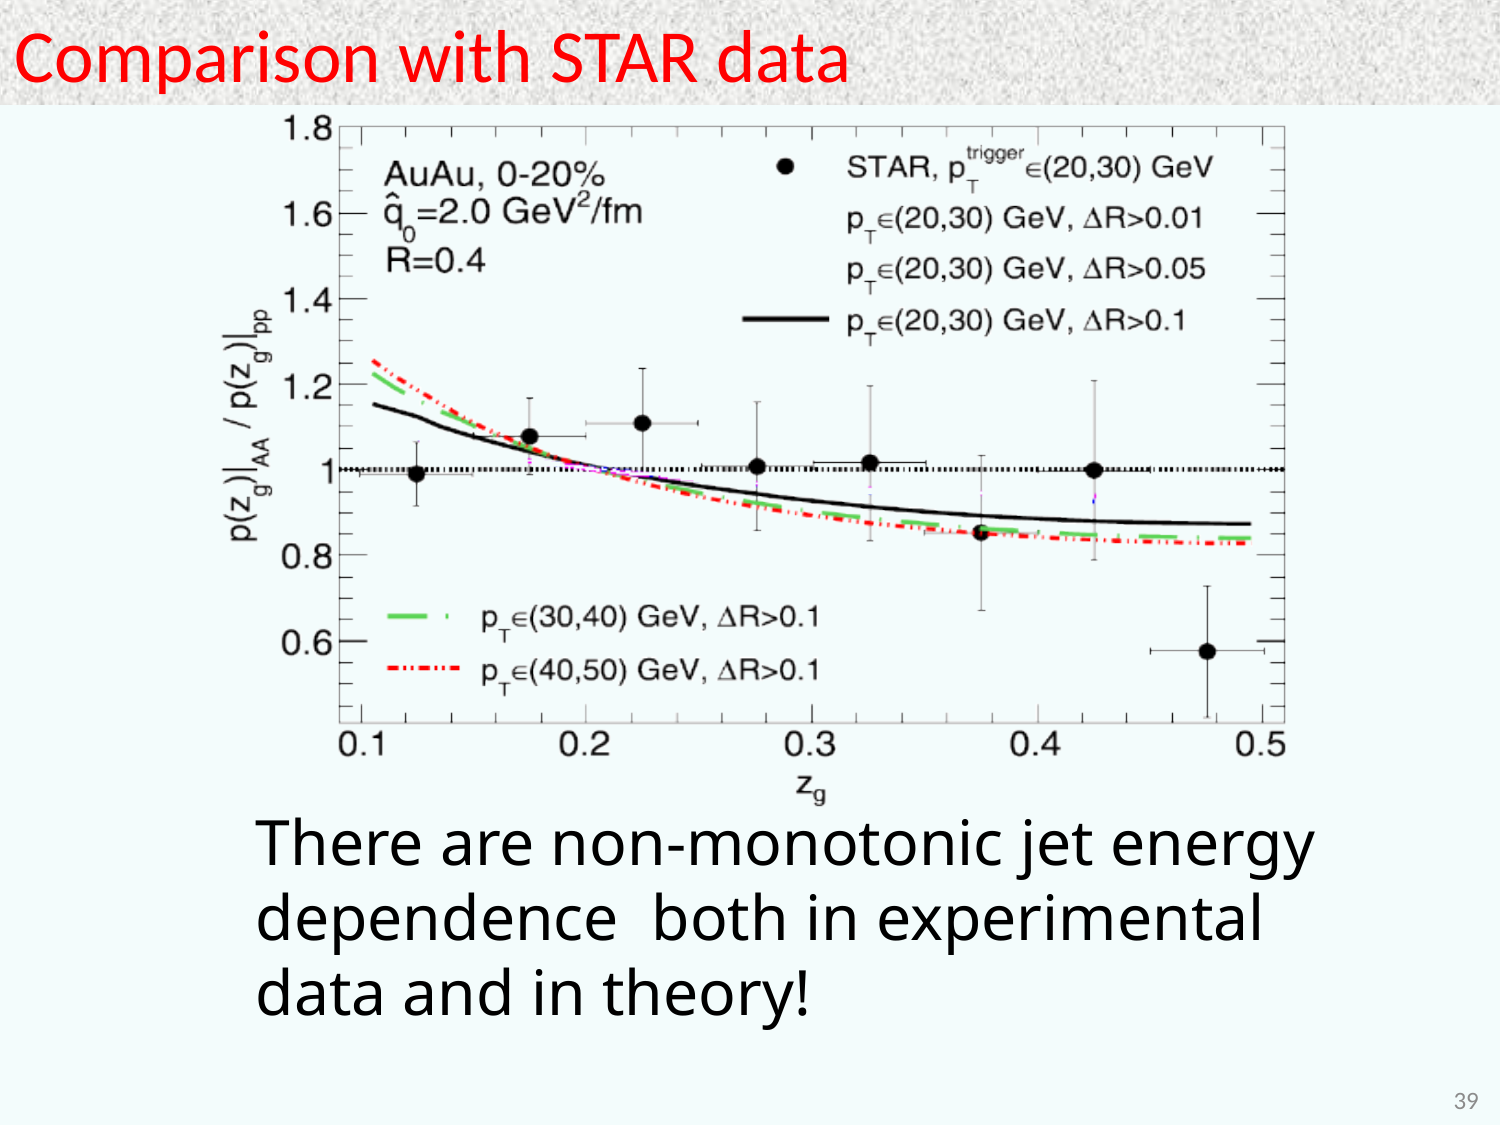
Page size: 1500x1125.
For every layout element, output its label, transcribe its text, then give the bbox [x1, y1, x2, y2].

text_box Comparison with STAR data [0, 0, 1500, 105]
picture [212, 103, 1288, 809]
text_box There are non-monotonic jet energy dependence both in experimental data and in theory! [240, 796, 1423, 1036]
slide_number 39 [1156, 1069, 1495, 1125]
